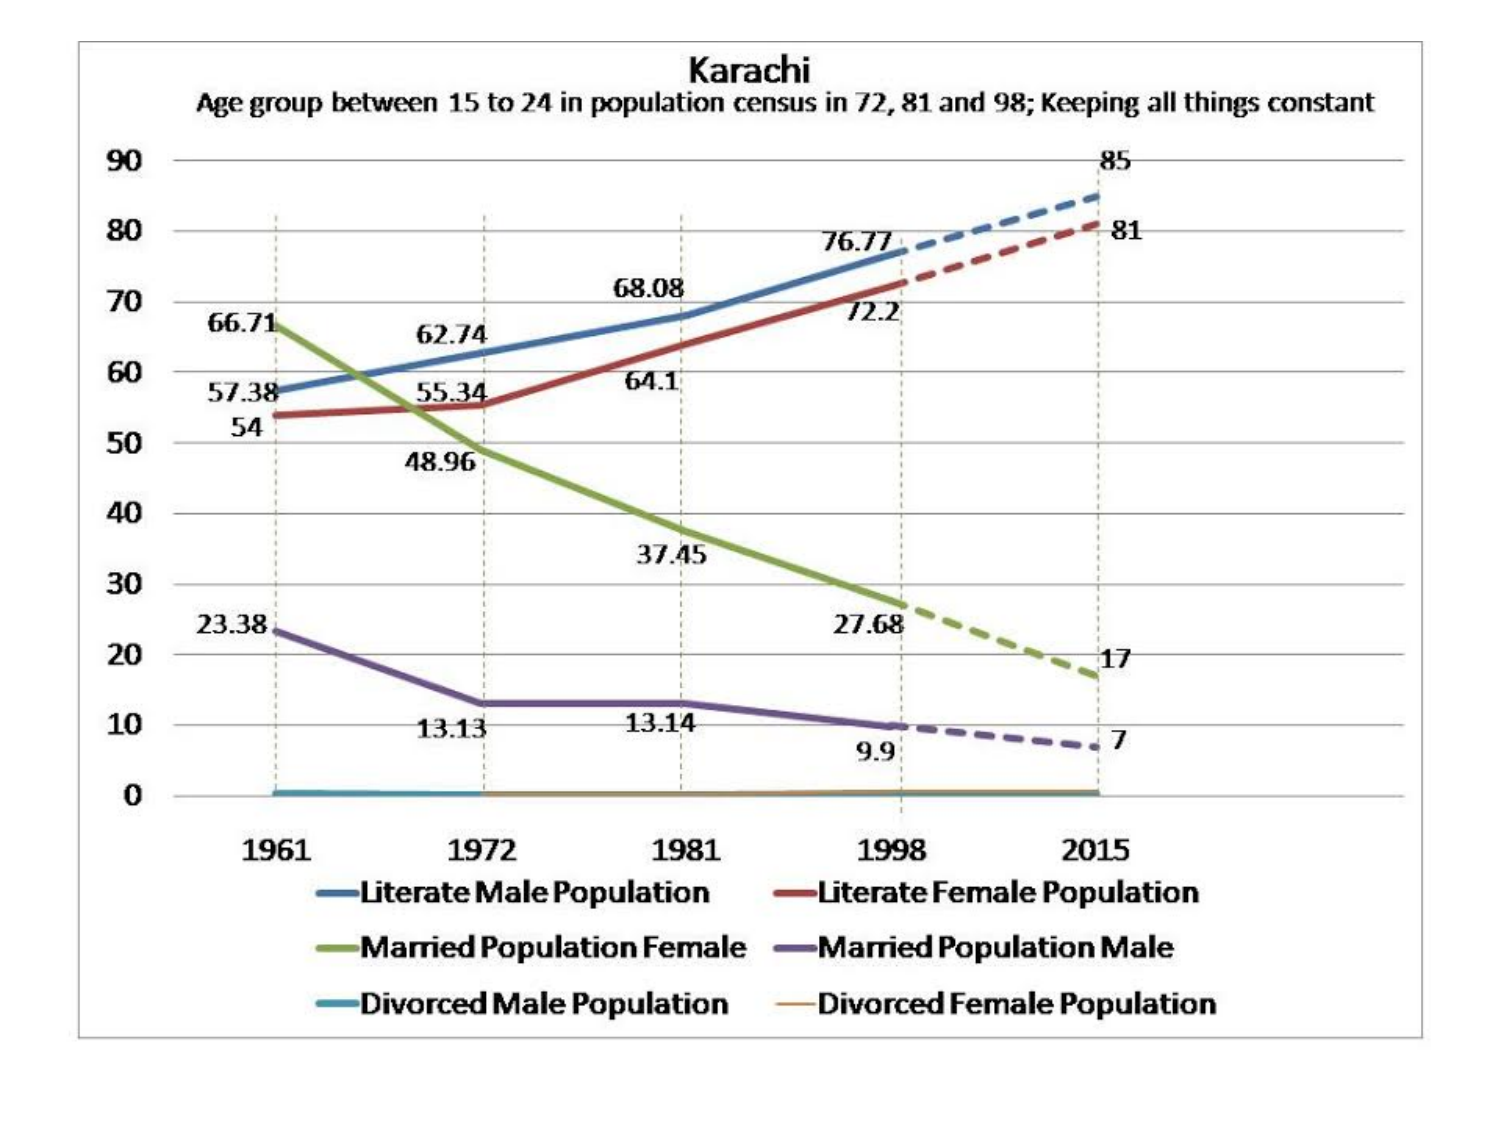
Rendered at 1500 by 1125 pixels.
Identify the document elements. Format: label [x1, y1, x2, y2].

picture [55, 41, 1445, 1084]
